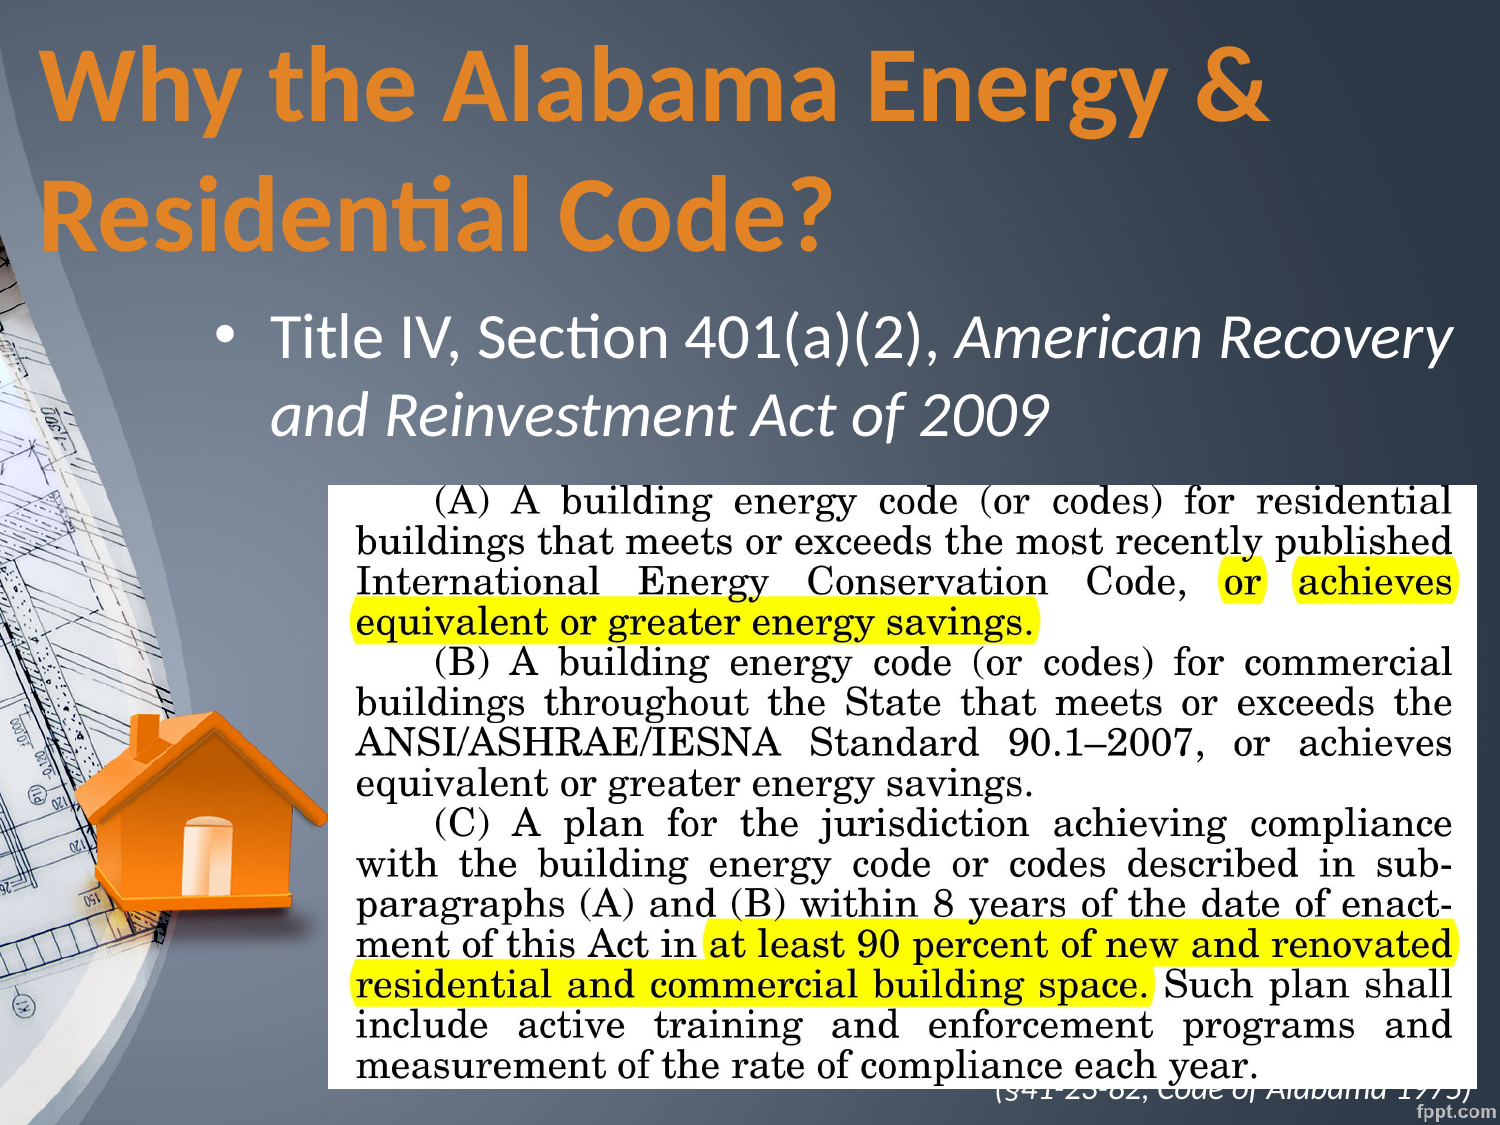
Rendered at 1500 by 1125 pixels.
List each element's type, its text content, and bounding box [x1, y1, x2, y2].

picture [0, 0, 1500, 1125]
text_box Why the Alabama Energy & Residential Code? [23, 0, 1464, 301]
text_box (§41-23-82, Code of Alabama 1975) [979, 1058, 1488, 1114]
text_box Title IV, Section 401(a)(2), American Recovery and Reinvestment Act of 2009 [198, 286, 1477, 488]
